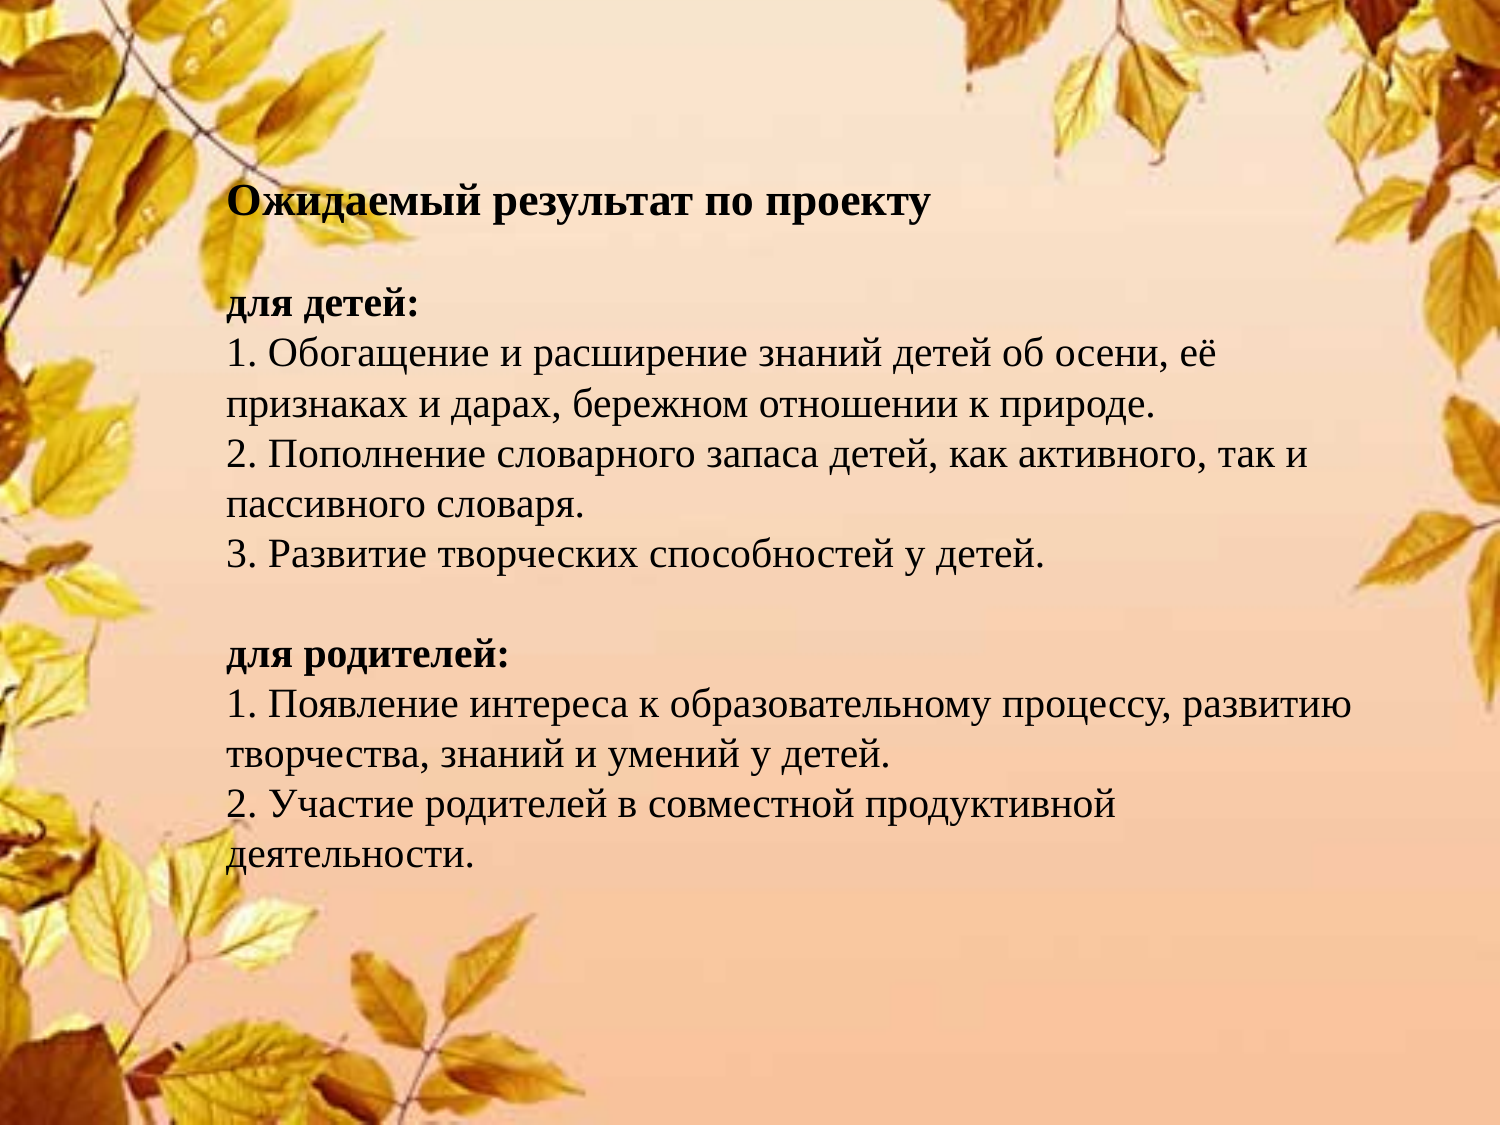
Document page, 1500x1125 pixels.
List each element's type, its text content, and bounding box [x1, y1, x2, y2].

title Ожидаемый результат по проекту для детей: 1. Обогащение и расширение знаний детей об осени, её признаках и дарах, бережном отношении к природе. 2. Пополнение словарного запаса детей, как активного, так и пассивного словаря. 3. Развитие творческих способностей у детей. для родителей: 1. Появление интереса к образовательному процессу, развитию творчества, знаний и умений у детей. 2. Участие родителей в совместной продуктивной деятельности. [210, 152, 1372, 1059]
picture [0, 0, 1500, 1125]
